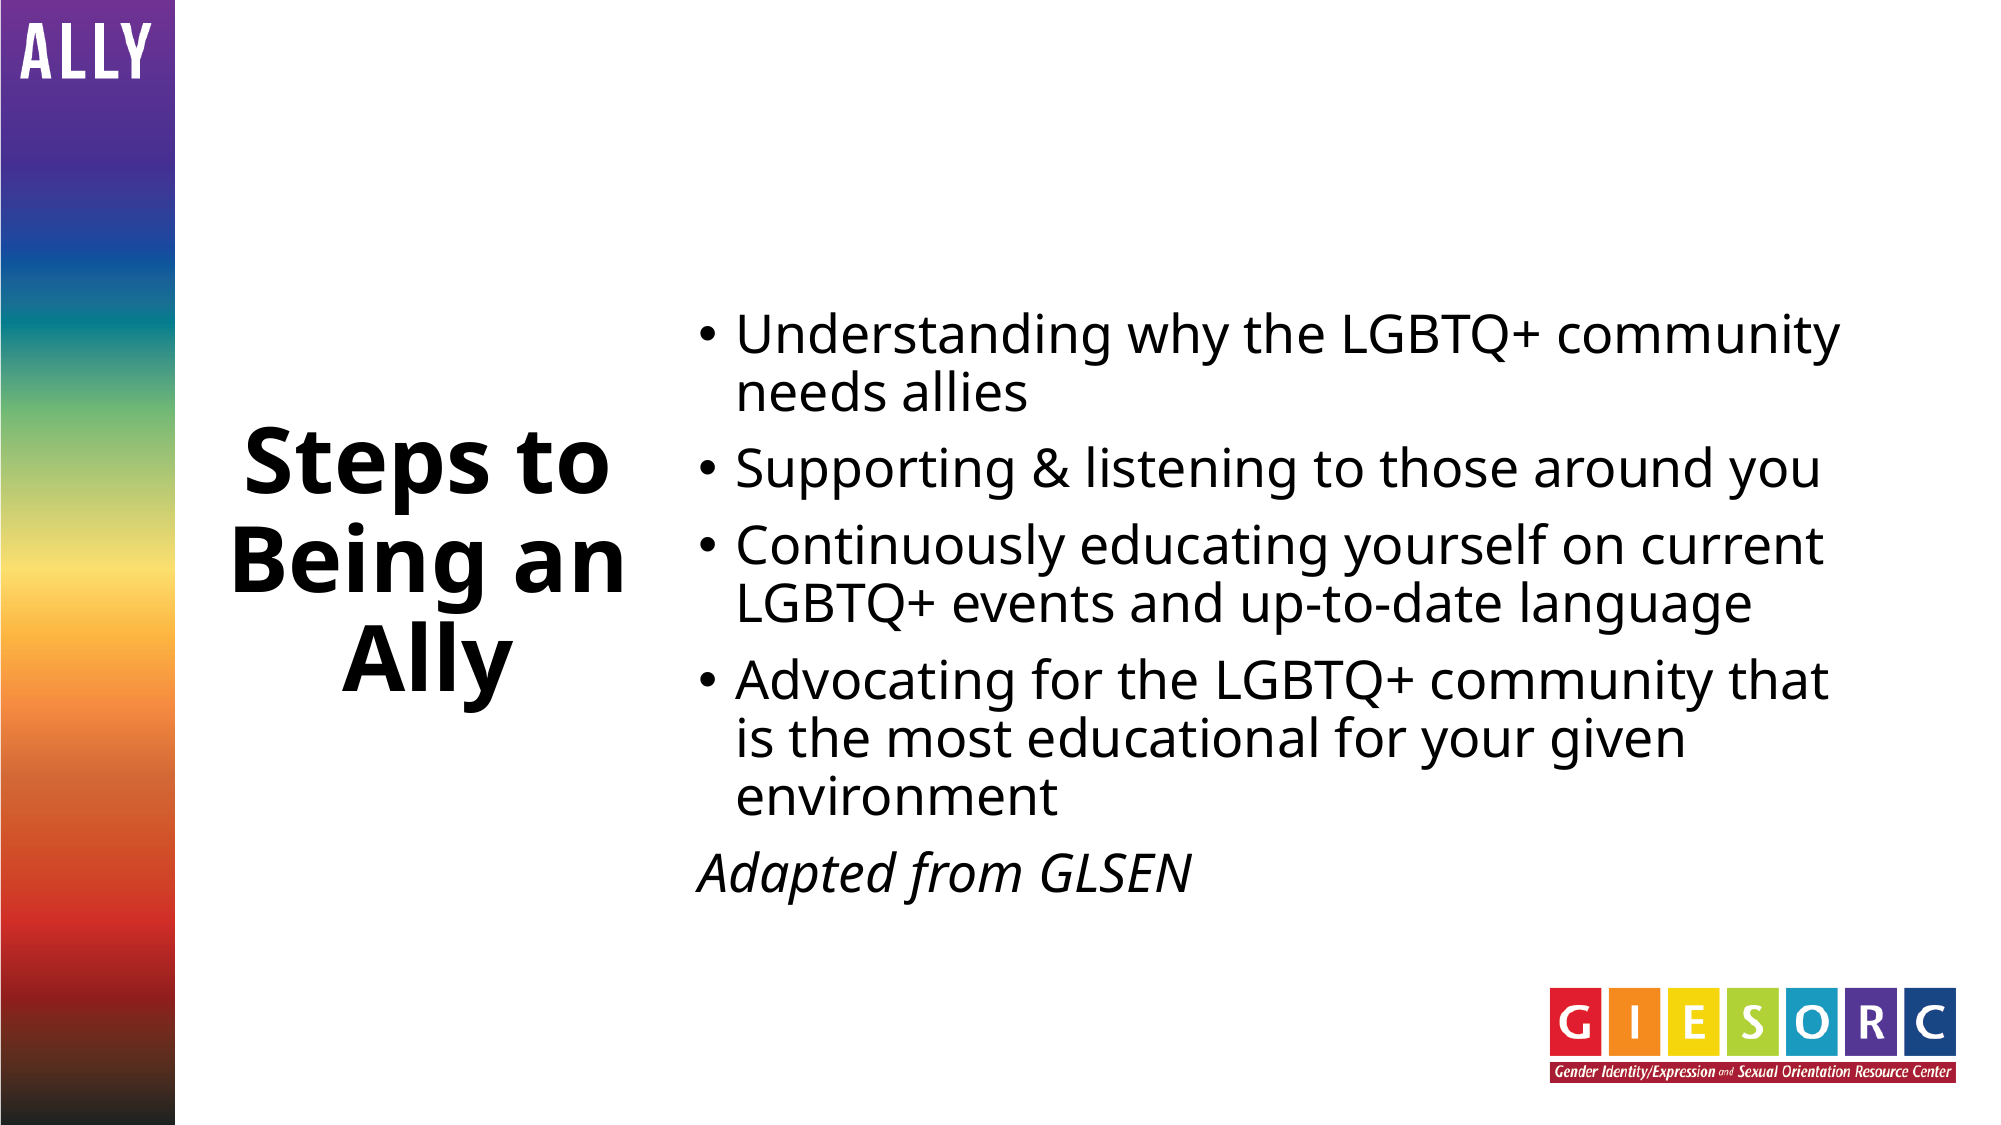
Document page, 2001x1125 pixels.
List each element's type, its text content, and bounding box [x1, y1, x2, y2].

title Steps to Being an Ally [157, 104, 699, 1020]
list Understanding why the LGBTQ+ community needs allies Supporting & listening to those around you Continuously educating yourself on current LGBTQ+ events and up-to-date language Advocating for the LGBTQ+ community that is the most educational for your given environment Adapted from GLSEN [683, 299, 1863, 1014]
picture [0, 0, 2001, 1125]
